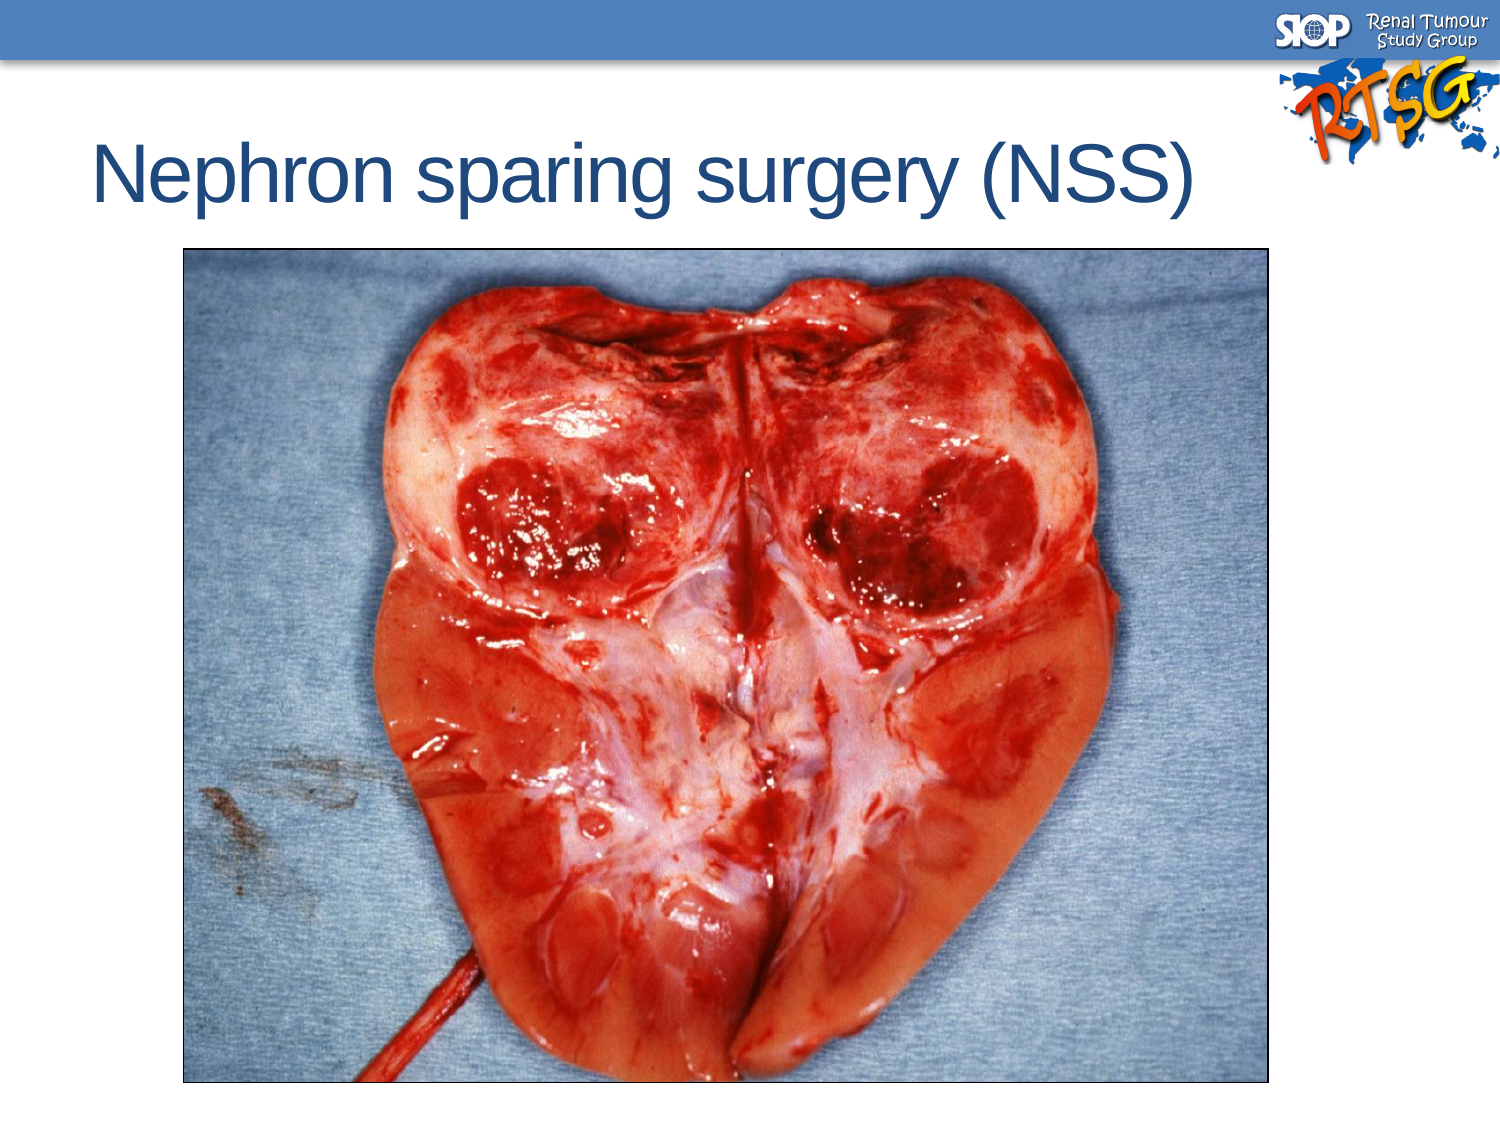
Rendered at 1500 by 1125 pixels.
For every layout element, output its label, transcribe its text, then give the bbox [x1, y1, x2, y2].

picture [1266, 10, 1500, 52]
picture [1279, 54, 1500, 165]
picture [183, 249, 1268, 1083]
title Nephron sparing surgery (NSS) [75, 87, 1268, 250]
